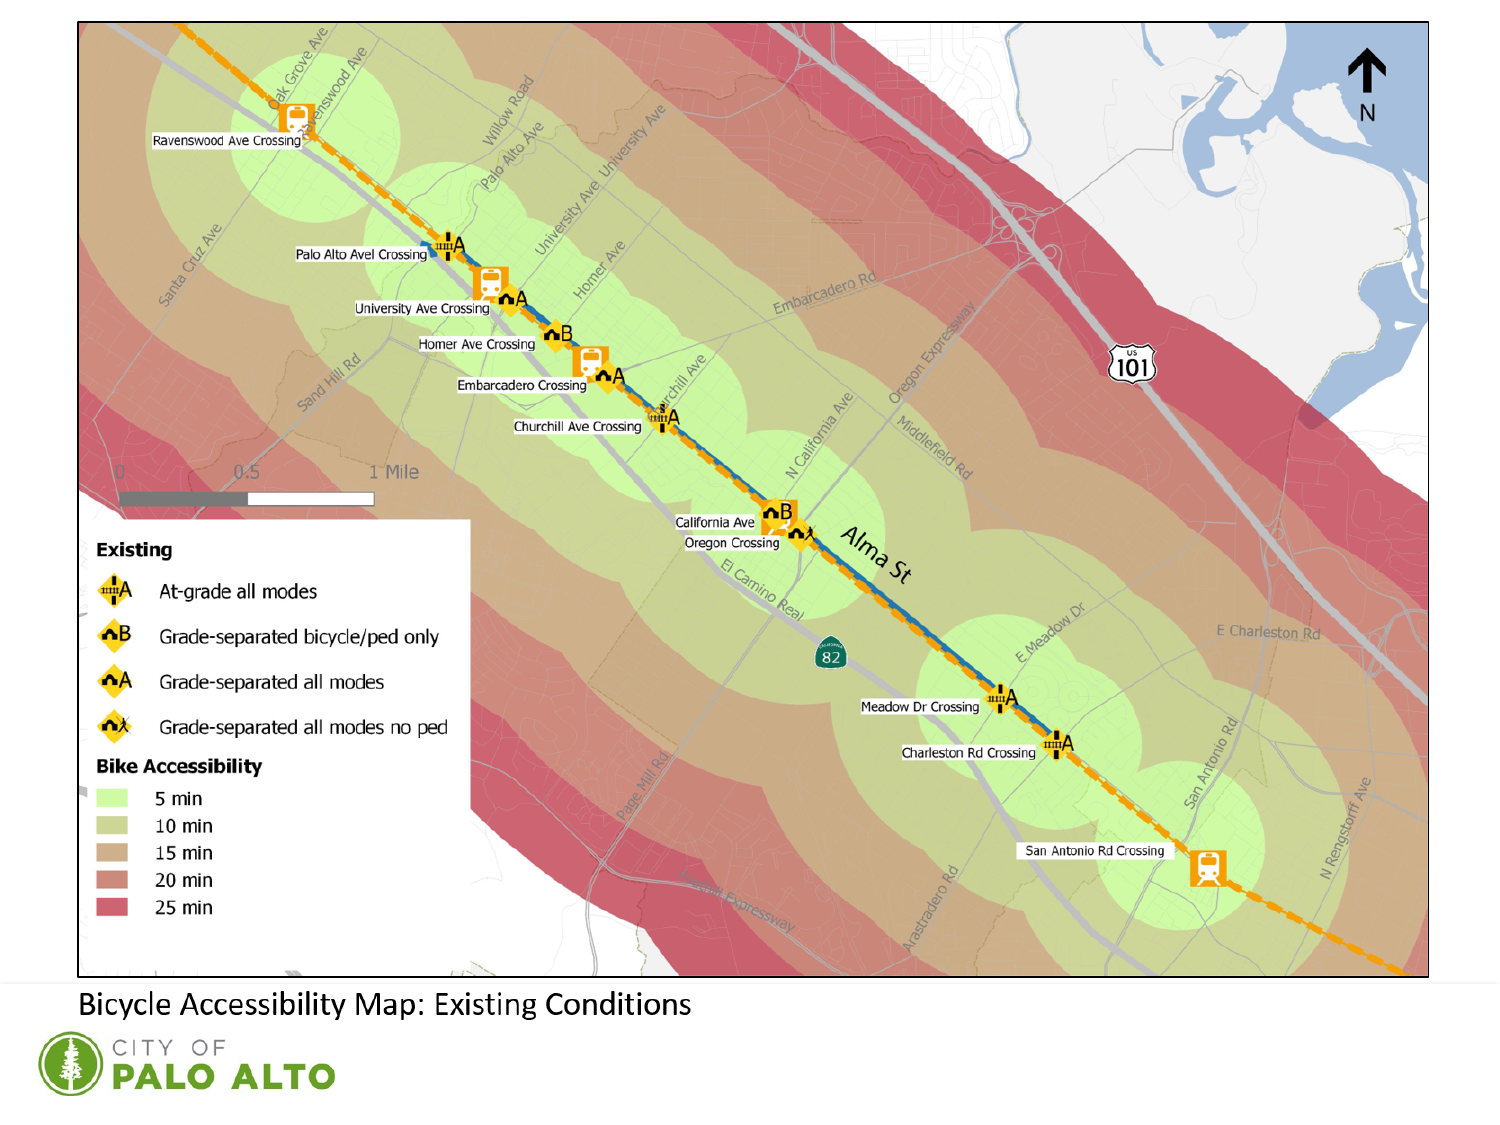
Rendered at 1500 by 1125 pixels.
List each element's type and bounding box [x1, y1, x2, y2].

picture [38, 20, 1430, 1096]
